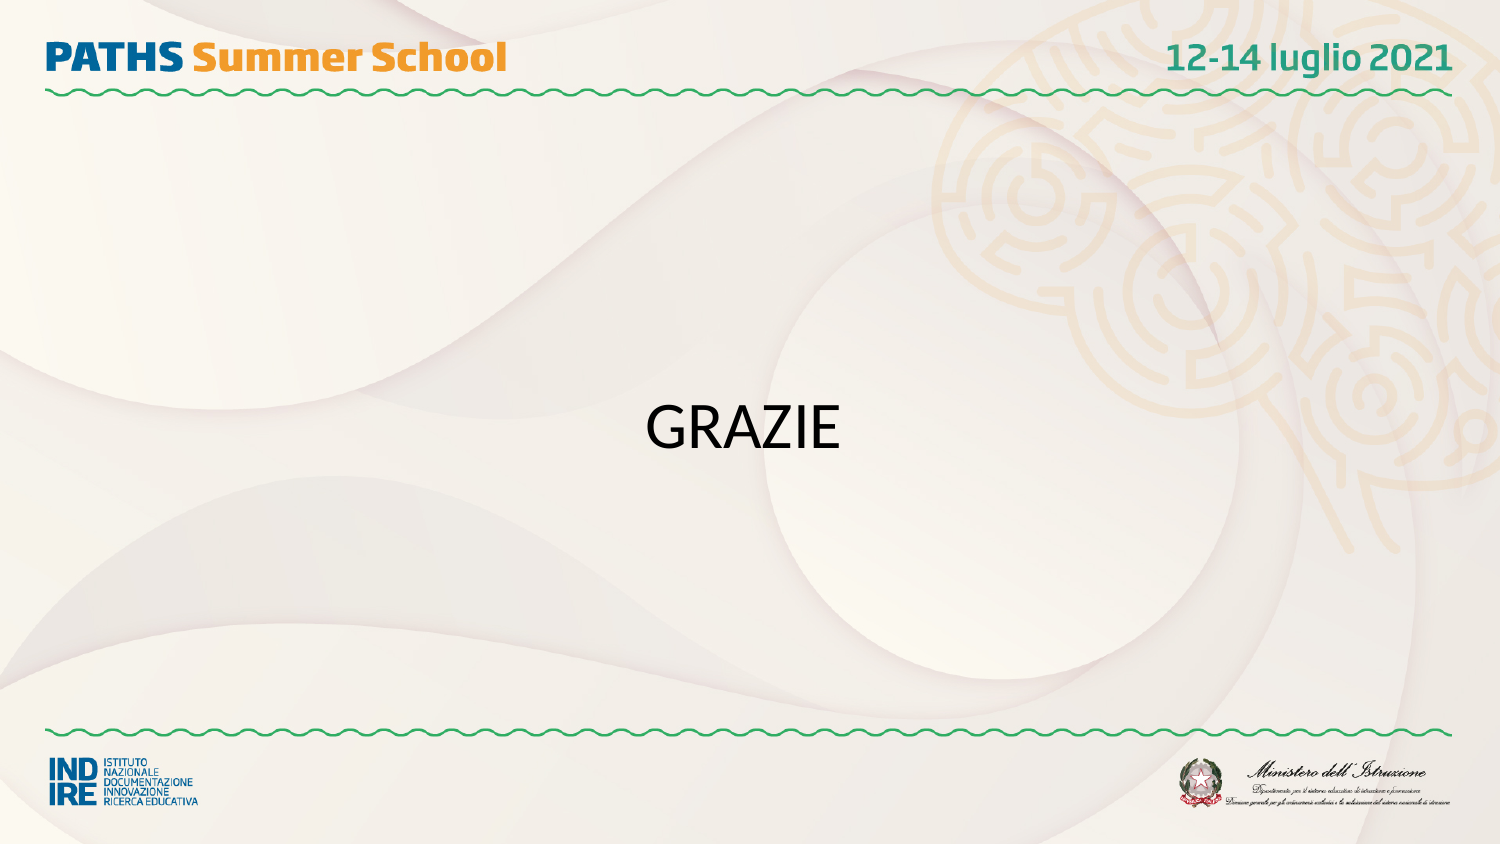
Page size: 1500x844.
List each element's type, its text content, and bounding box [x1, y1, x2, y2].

text_box GRAZIE [637, 373, 863, 469]
picture [0, 0, 1500, 844]
